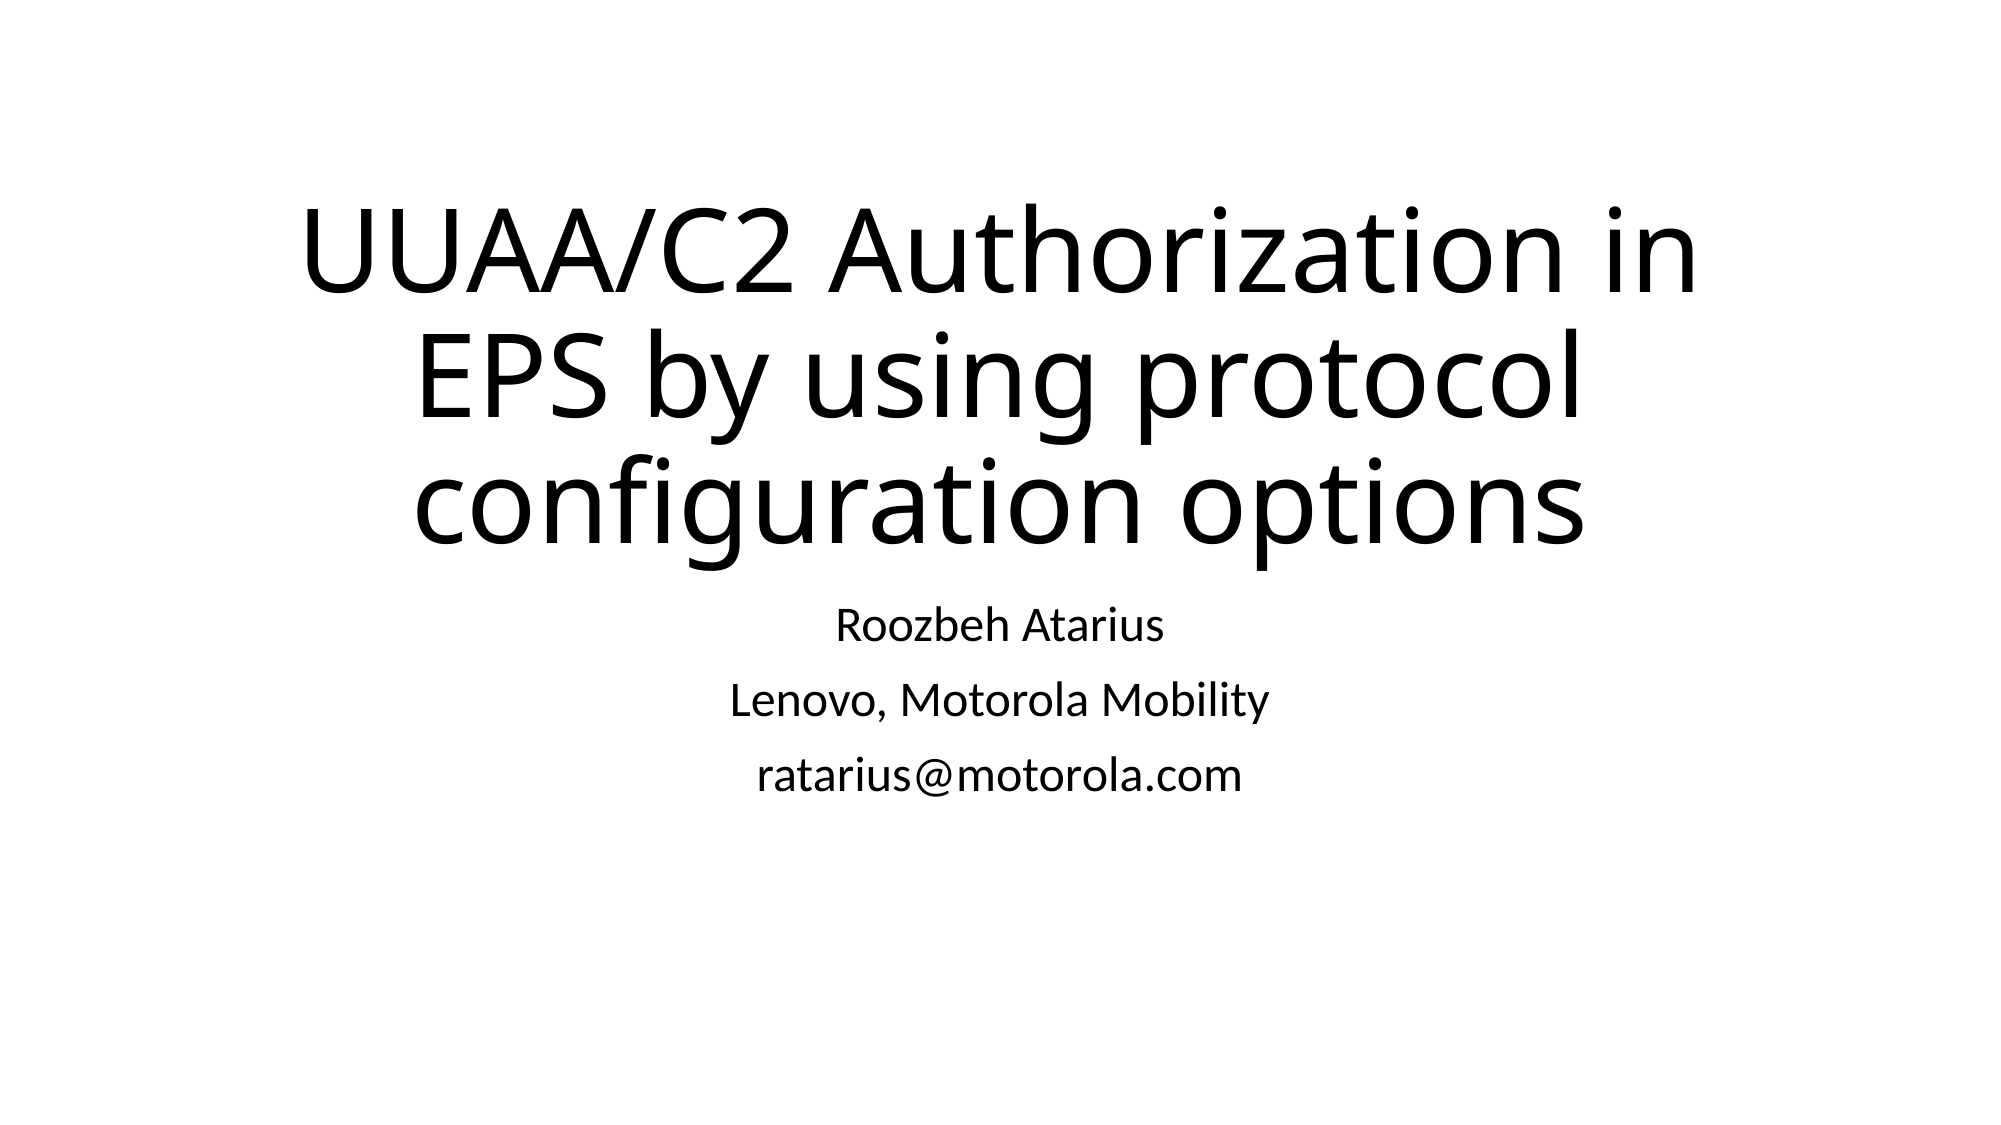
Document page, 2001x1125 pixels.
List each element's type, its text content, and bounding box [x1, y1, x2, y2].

subtitle Roozbeh Atarius Lenovo, Motorola Mobility ratarius@motorola.com [249, 590, 1750, 863]
title UUAA/C2 Authorization in EPS by using protocol configuration options [249, 184, 1750, 576]
